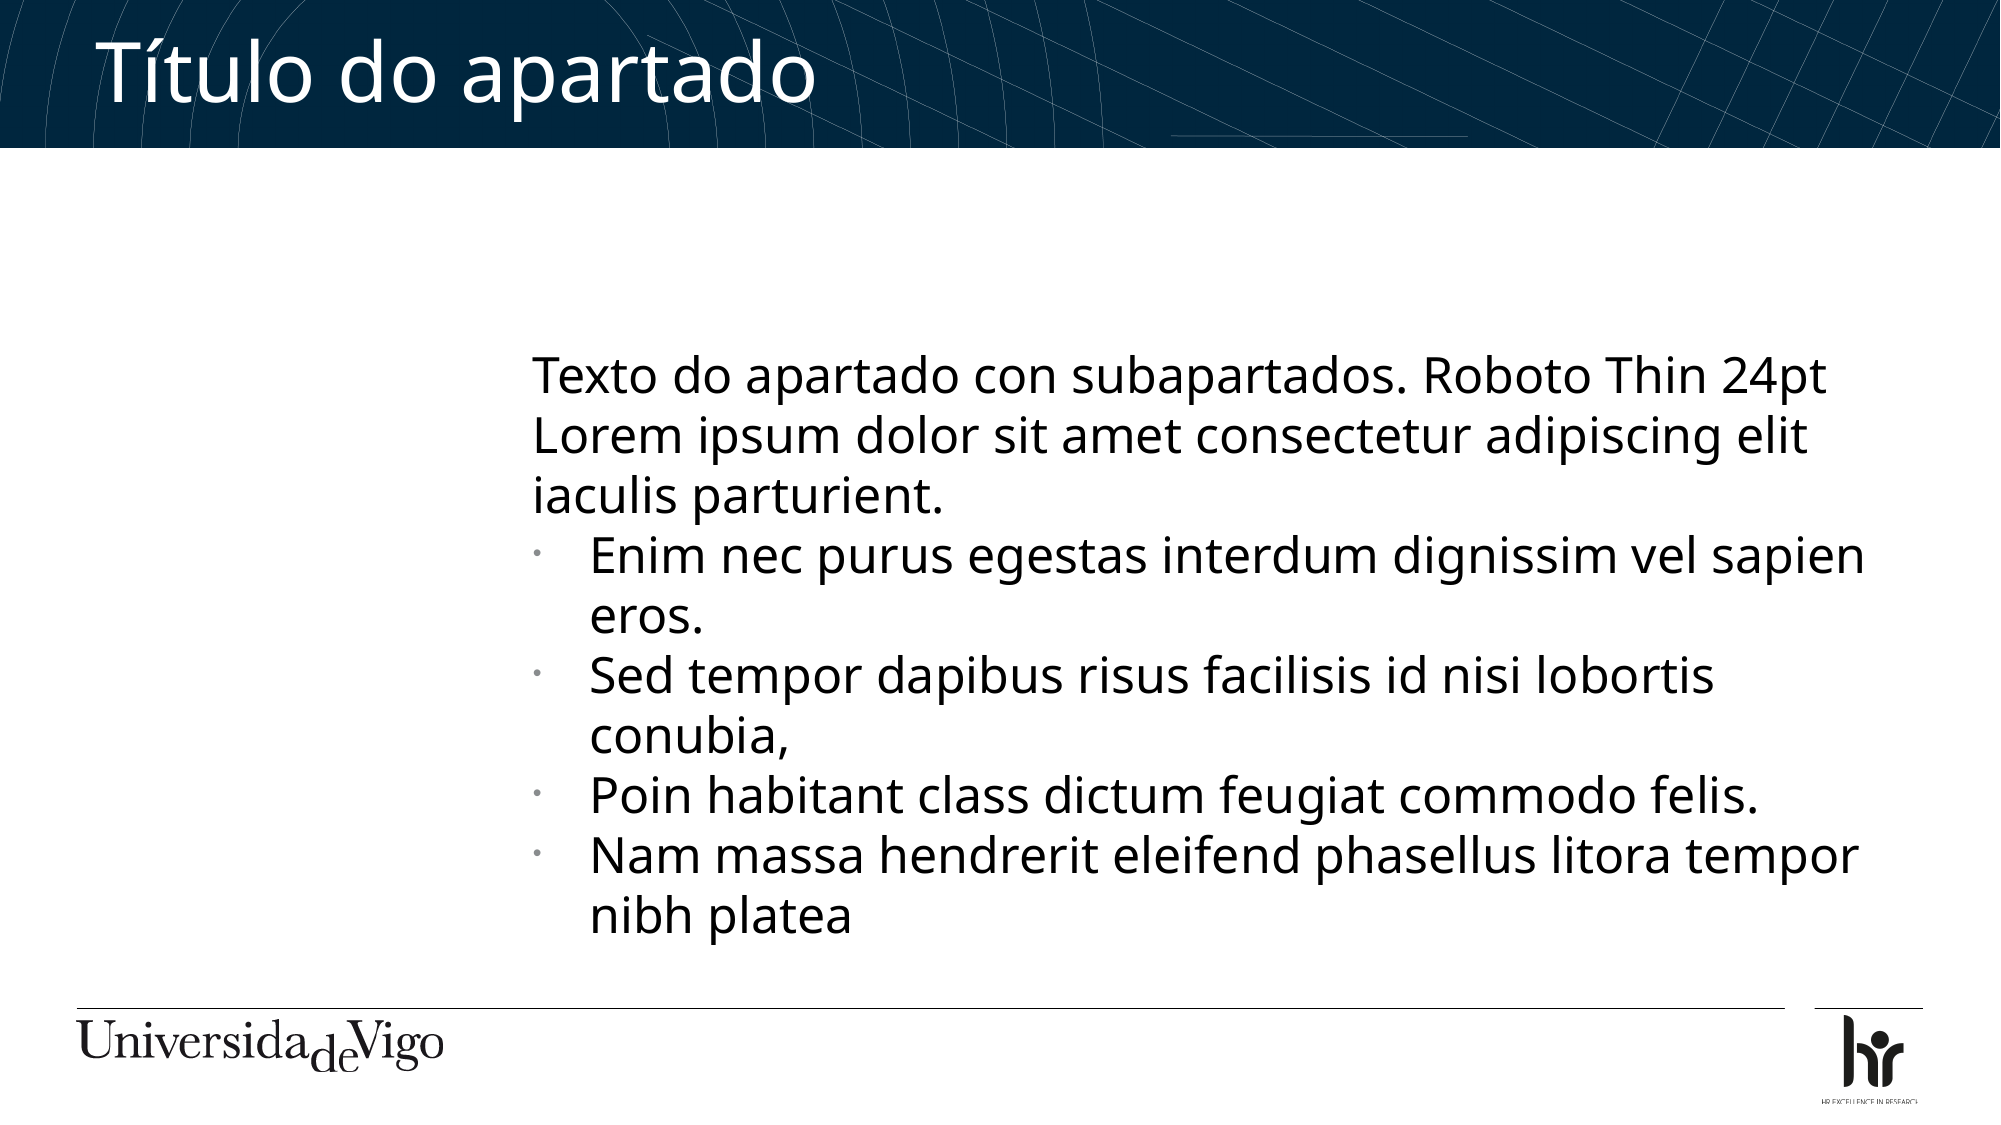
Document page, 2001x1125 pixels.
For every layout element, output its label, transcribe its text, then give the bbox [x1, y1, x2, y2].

picture [76, 1019, 443, 1072]
list Texto do apartado con subapartados. Roboto Thin 24pt Lorem ipsum dolor sit amet consectetur adipiscing elit iaculis parturient. Enim nec purus egestas interdum dignissim vel sapien eros. Sed tempor dapibus risus facilisis id nisi lobortis conubia, Poin habitant class dictum feugiat commodo felis. Nam massa hendrerit eleifend phasellus litora tempor nibh platea [518, 281, 1910, 951]
picture [0, 0, 2000, 148]
text_box Título do apartado [80, 22, 1507, 148]
